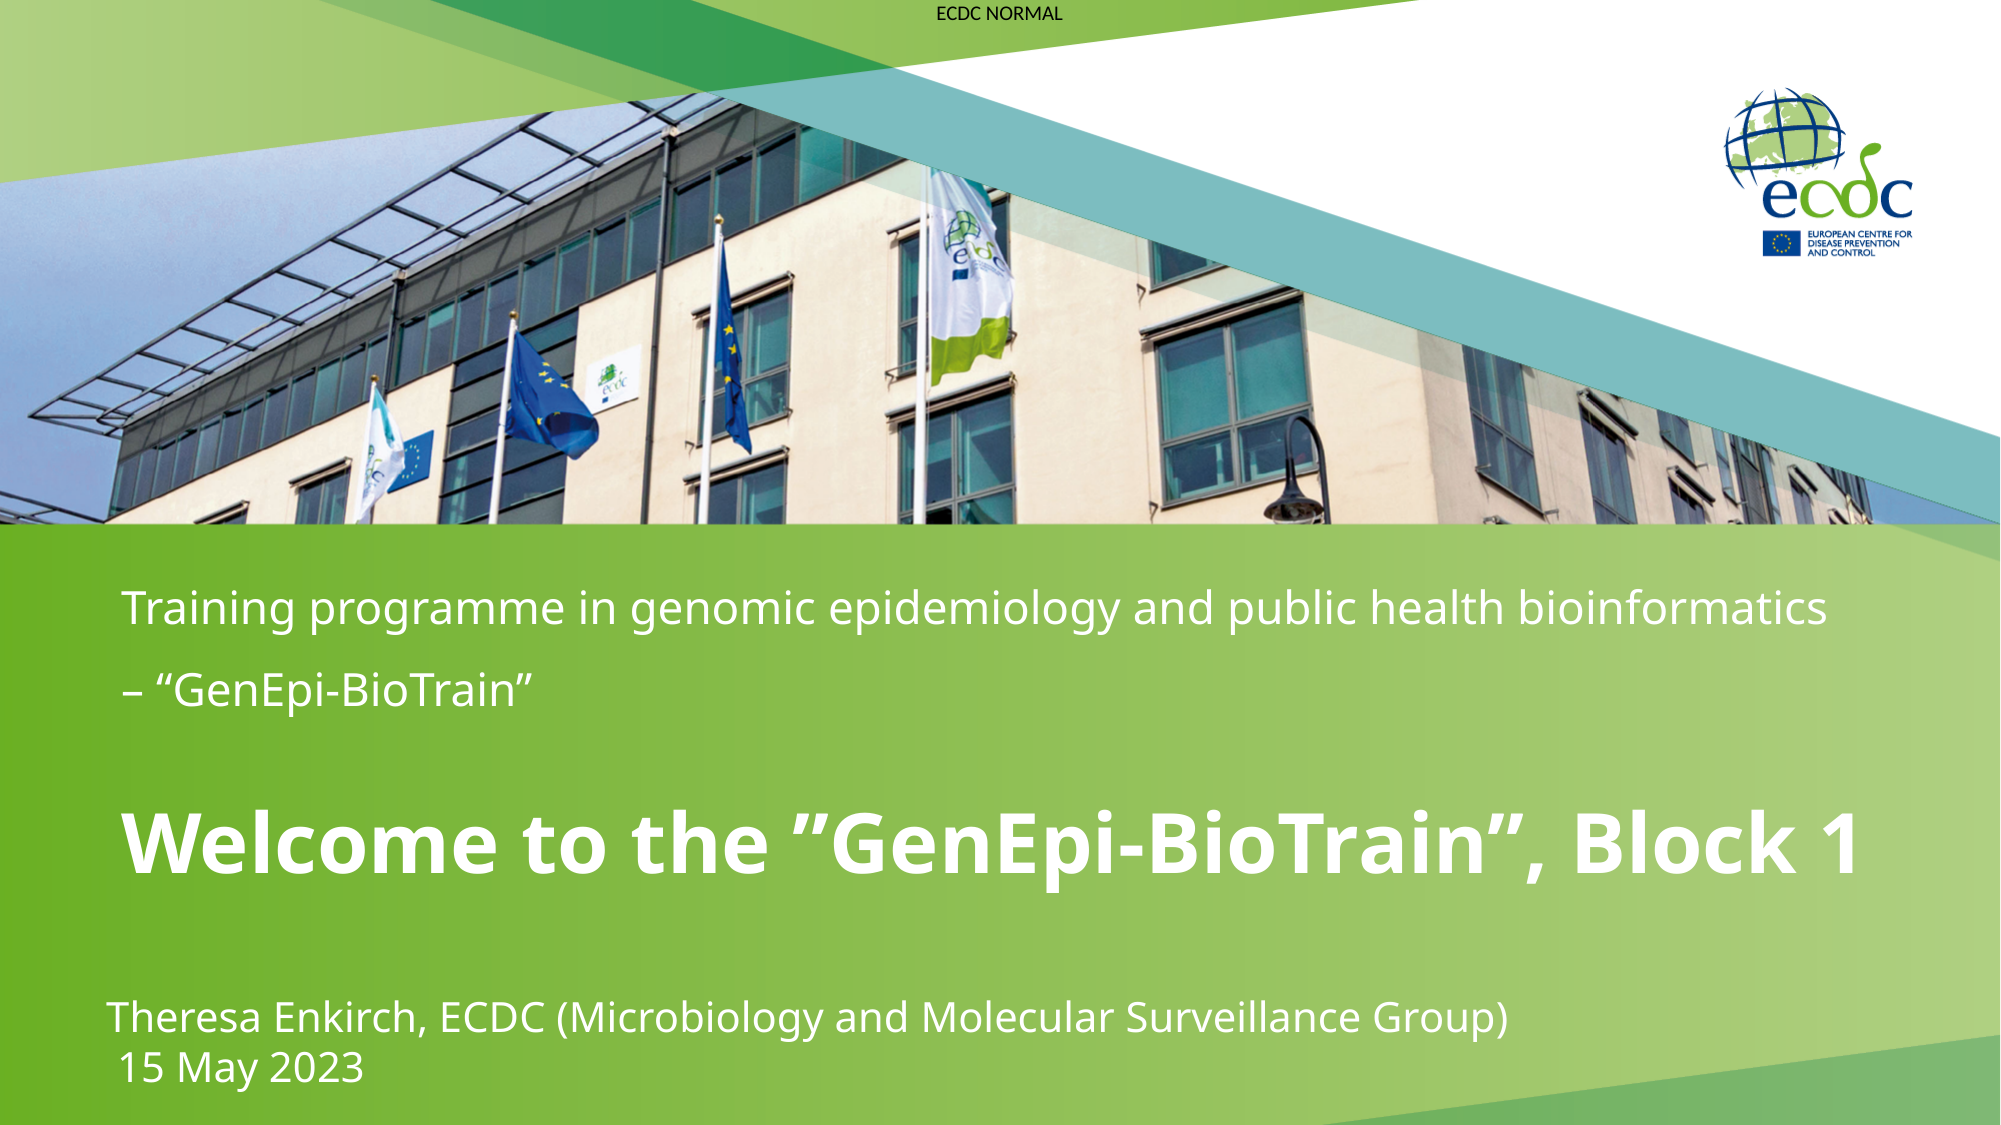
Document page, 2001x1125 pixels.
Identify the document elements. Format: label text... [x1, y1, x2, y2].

subtitle Training programme in genomic epidemiology and public health bioinformatics – “GenEpi-BioTrain” [106, 543, 1878, 626]
text_box Theresa Enkirch, ECDC (Microbiology and Molecular Surveillance Group)​ 15 May 2023 [106, 962, 1890, 1091]
title Welcome to the ”GenEpi-BioTrain”, Block 1 [106, 699, 1980, 995]
picture [0, 0, 2001, 1125]
